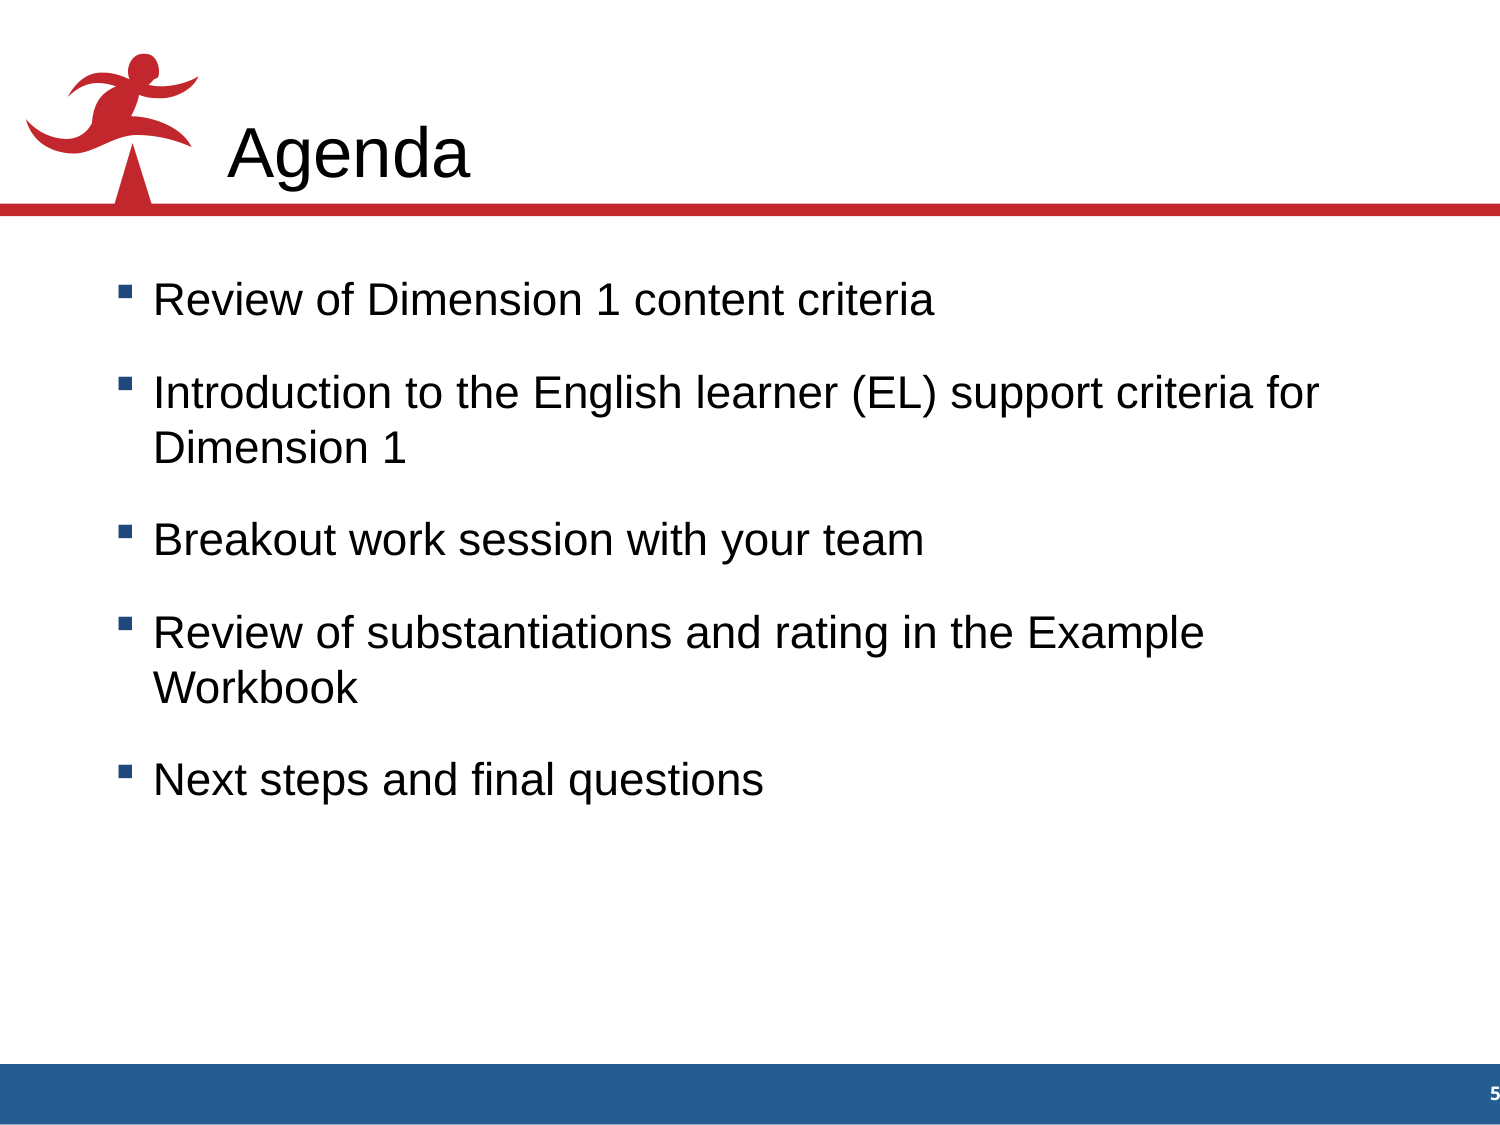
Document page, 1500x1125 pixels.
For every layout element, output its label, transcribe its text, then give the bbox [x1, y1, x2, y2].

title Agenda [212, 50, 1375, 200]
list Review of Dimension 1 content criteria Introduction to the English learner (EL) support criteria for Dimension 1 Breakout work session with your team Review of substantiations and rating in the Example Workbook Next steps and final questions [99, 262, 1400, 1025]
picture [0, 0, 1500, 1125]
